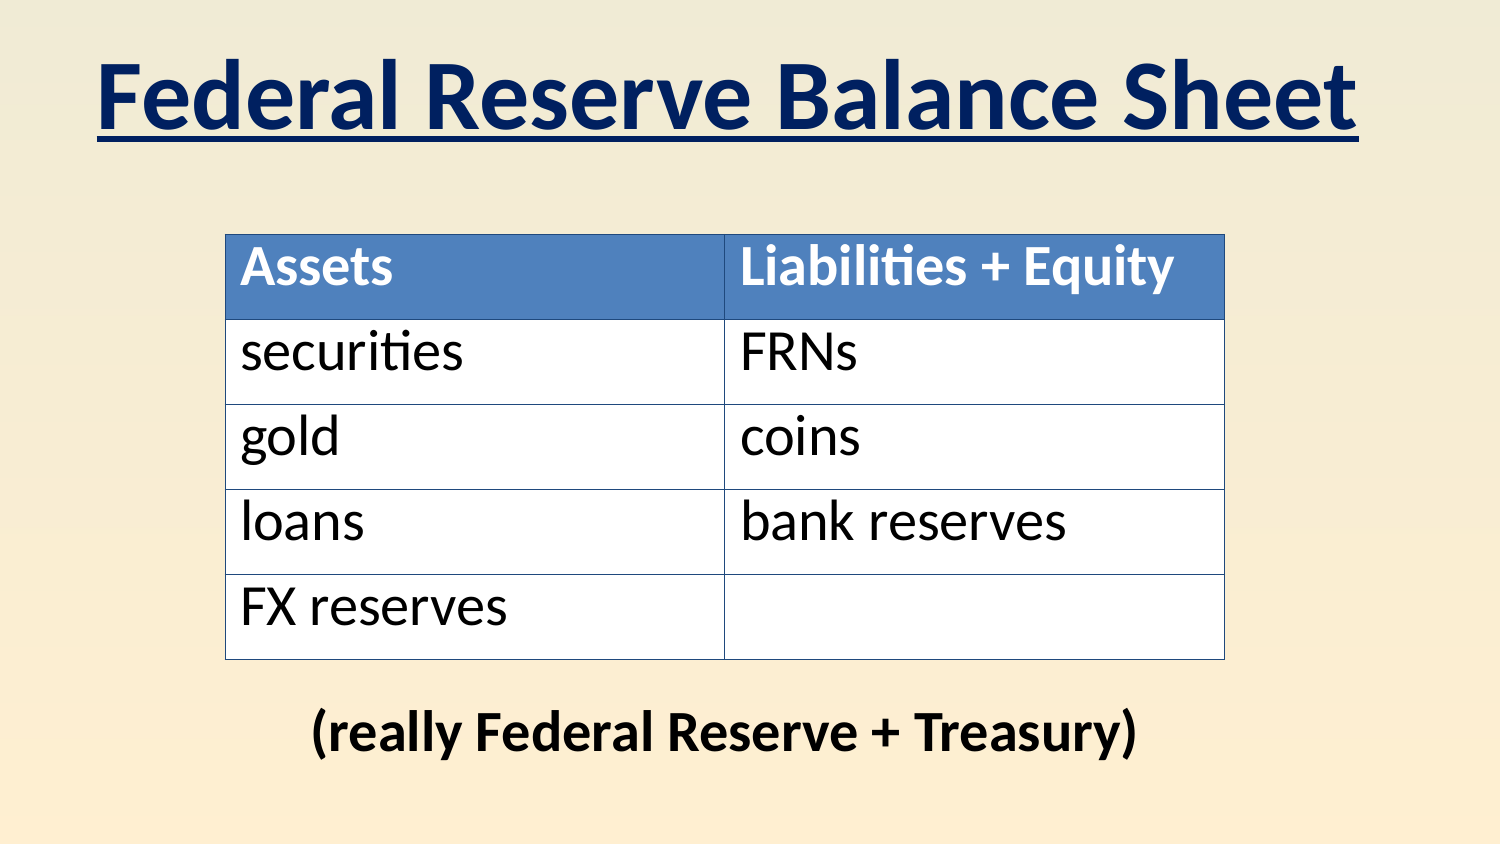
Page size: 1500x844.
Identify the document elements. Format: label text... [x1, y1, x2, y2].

table_cell gold [226, 405, 724, 489]
table_cell bank reserves [725, 490, 1224, 574]
table_cell [725, 575, 1224, 659]
text_box (really Federal Reserve + Treasury) [274, 686, 1175, 771]
table_cell FX reserves [226, 575, 724, 659]
table_header Liabilities + Equity [725, 235, 1224, 319]
table_cell loans [226, 490, 724, 574]
table_header Assets [226, 235, 724, 319]
table_cell securities [226, 320, 724, 404]
table_cell coins [725, 405, 1224, 489]
table_cell FRNs [725, 320, 1224, 404]
text_box Federal Reserve Balance Sheet [81, 21, 1374, 157]
